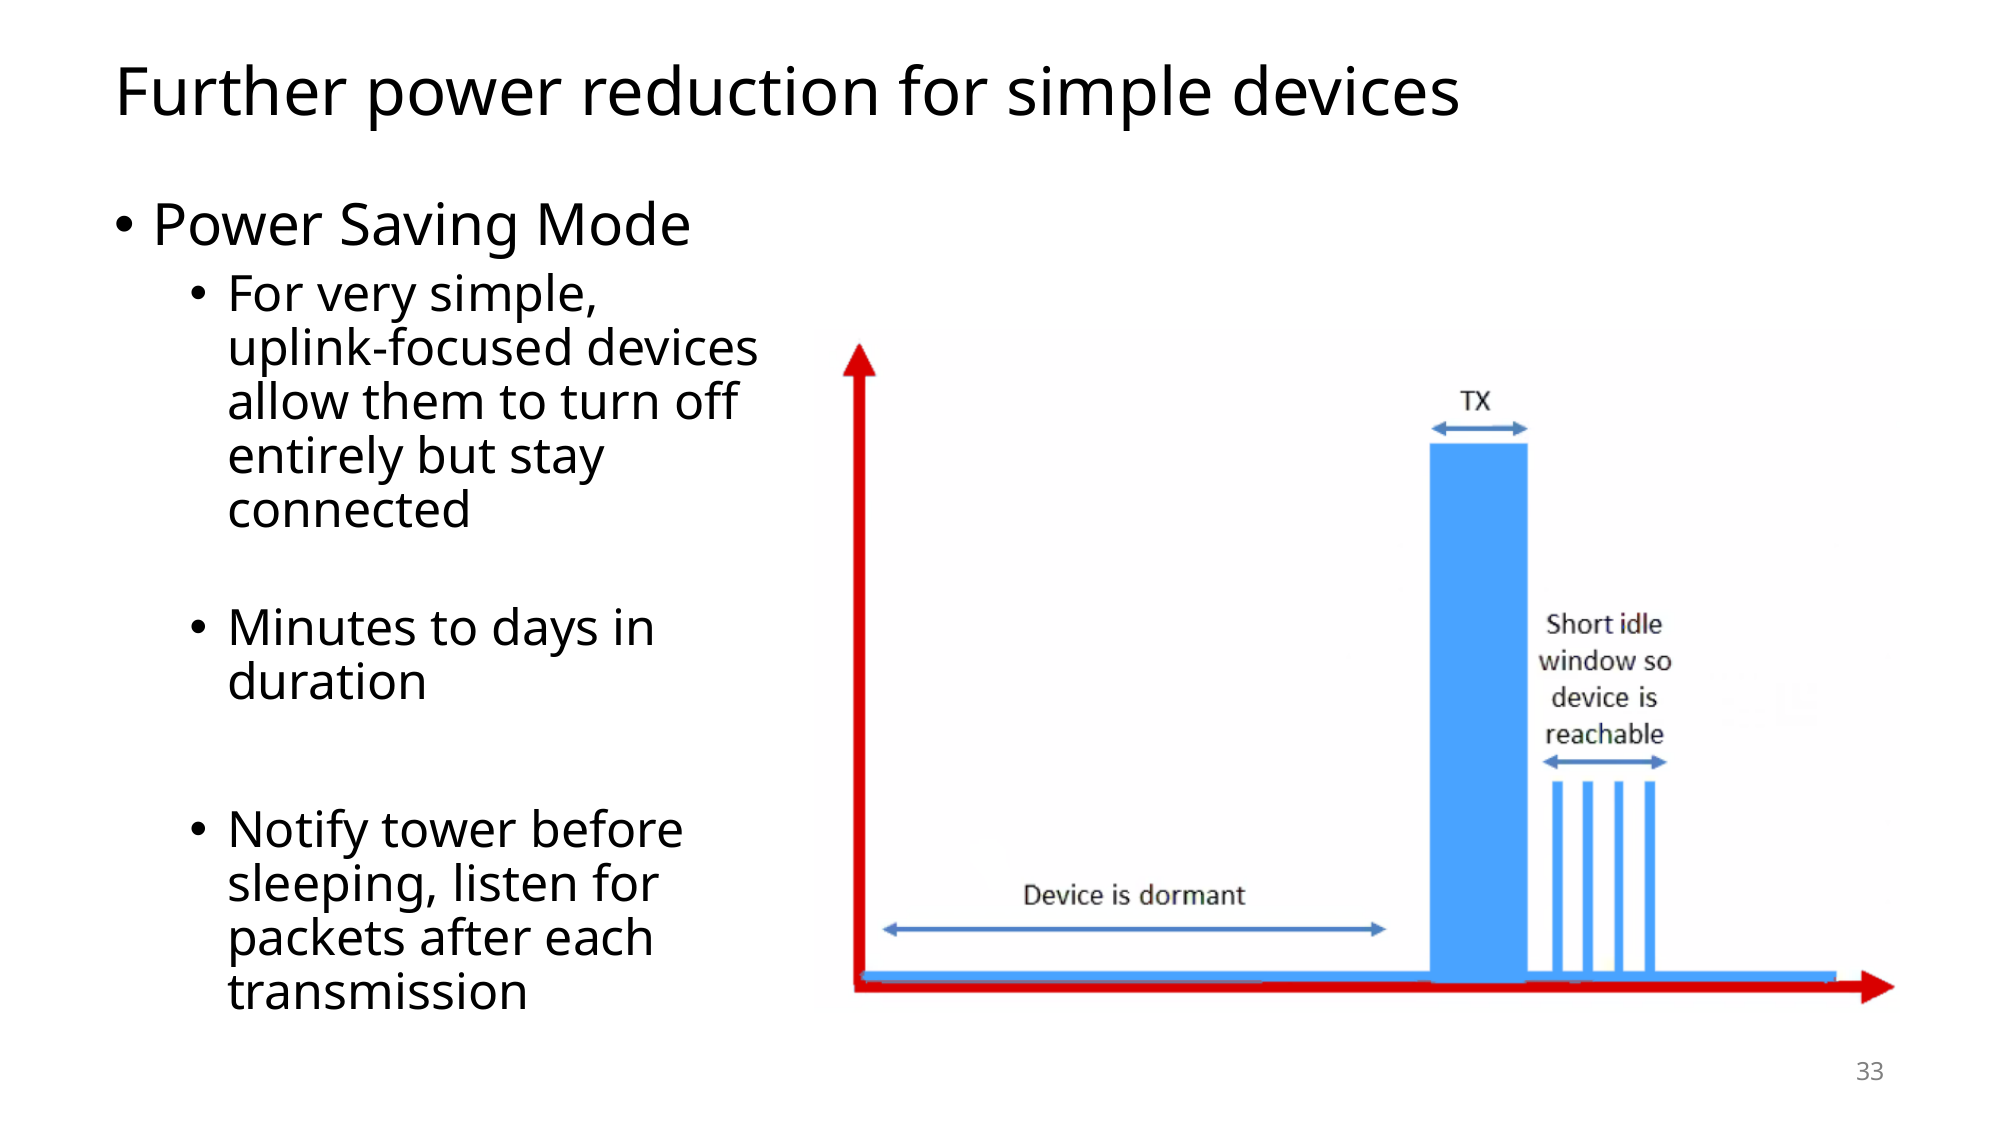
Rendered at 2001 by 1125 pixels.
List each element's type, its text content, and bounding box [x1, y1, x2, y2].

title Further power reduction for simple devices [99, 37, 1900, 150]
list Power Saving Mode For very simple, uplink-focused devices allow them to turn off entirely but stay connected Minutes to days in duration Notify tower before sleeping, listen for packets after each transmission [99, 187, 782, 1013]
slide_number 33 [1749, 1042, 1900, 1103]
picture [814, 329, 1900, 1013]
